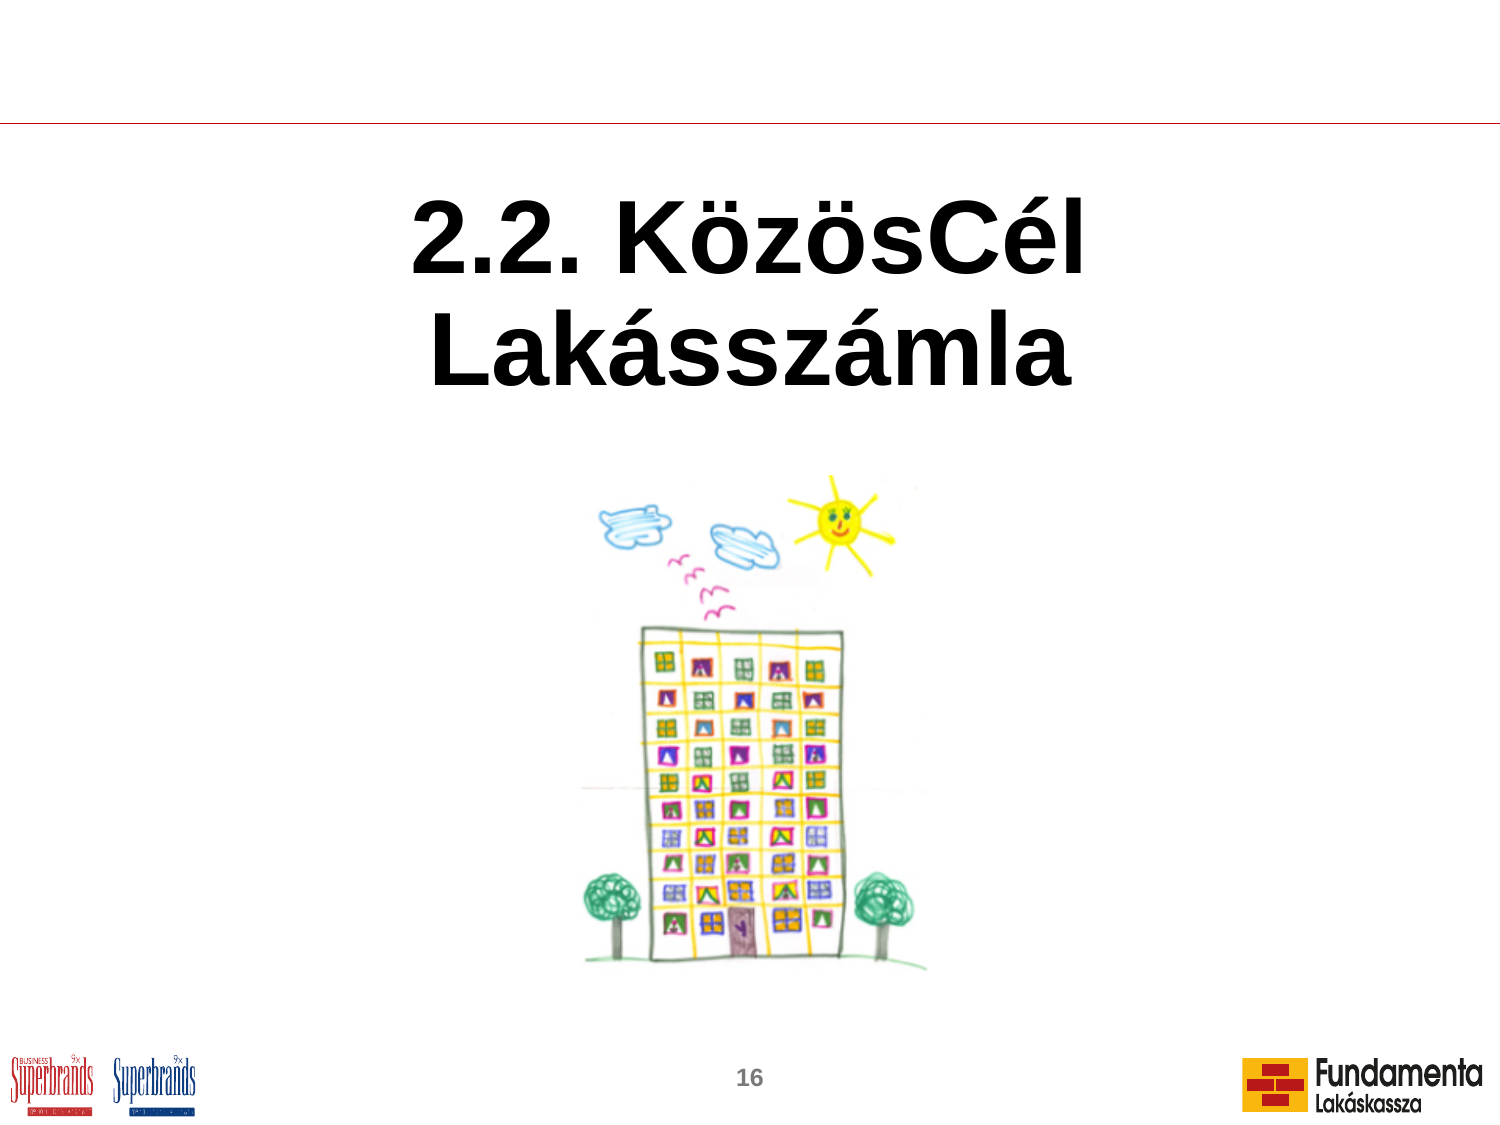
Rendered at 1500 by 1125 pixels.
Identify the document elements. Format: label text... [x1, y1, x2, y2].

picture [581, 475, 936, 974]
slide_number 16 [581, 1046, 919, 1107]
list 2.2. KözösCél Lakásszámla [103, 175, 1397, 1014]
